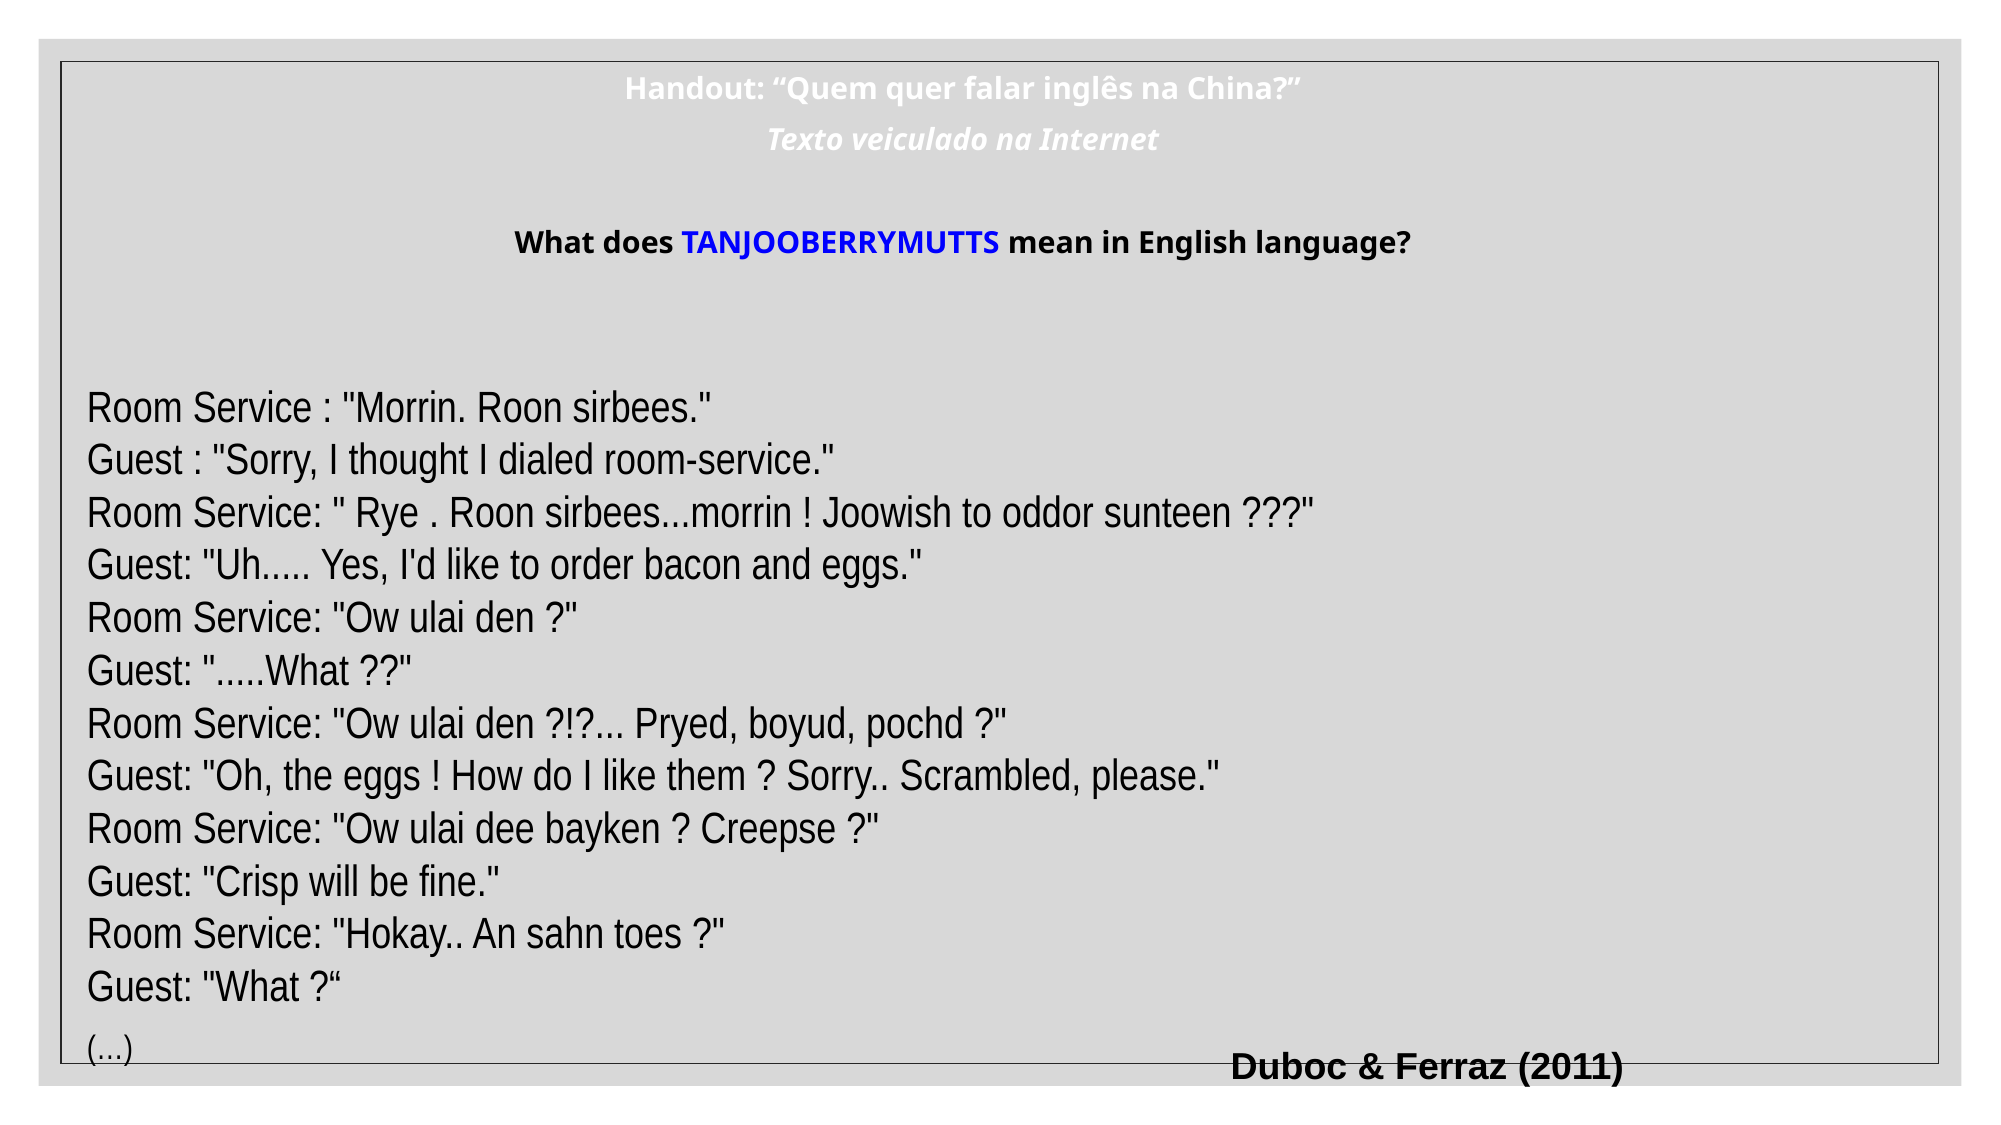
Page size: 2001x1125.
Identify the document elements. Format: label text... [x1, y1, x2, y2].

list Handout: “Quem quer falar inglês na China?” Texto veiculado na Internet What does TANJOOBERRYMUTTS mean in English language? Room Service : "Morrin. Roon sirbees." Guest : "Sorry, I thought I dialed room-service." Room Service: " Rye . Roon sirbees...morrin ! Joowish to oddor sunteen ???" Guest: "Uh..... Yes, I'd like to order bacon and eggs." Room Service: "Ow ulai den ?" Guest: ".....What ??" Room Service: "Ow ulai den ?!?... Pryed, boyud, pochd ?" Guest: "Oh, the eggs ! How do I like them ? Sorry.. Scrambled, please." Room Service: "Ow ulai dee bayken ? Creepse ?" Guest: "Crisp will be fine." Room Service: "Hokay.. An sahn toes ?" Guest: "What ?“ (…) [45, 61, 1881, 1125]
text_box Duboc & Ferraz (2011) [1215, 1034, 1640, 1095]
